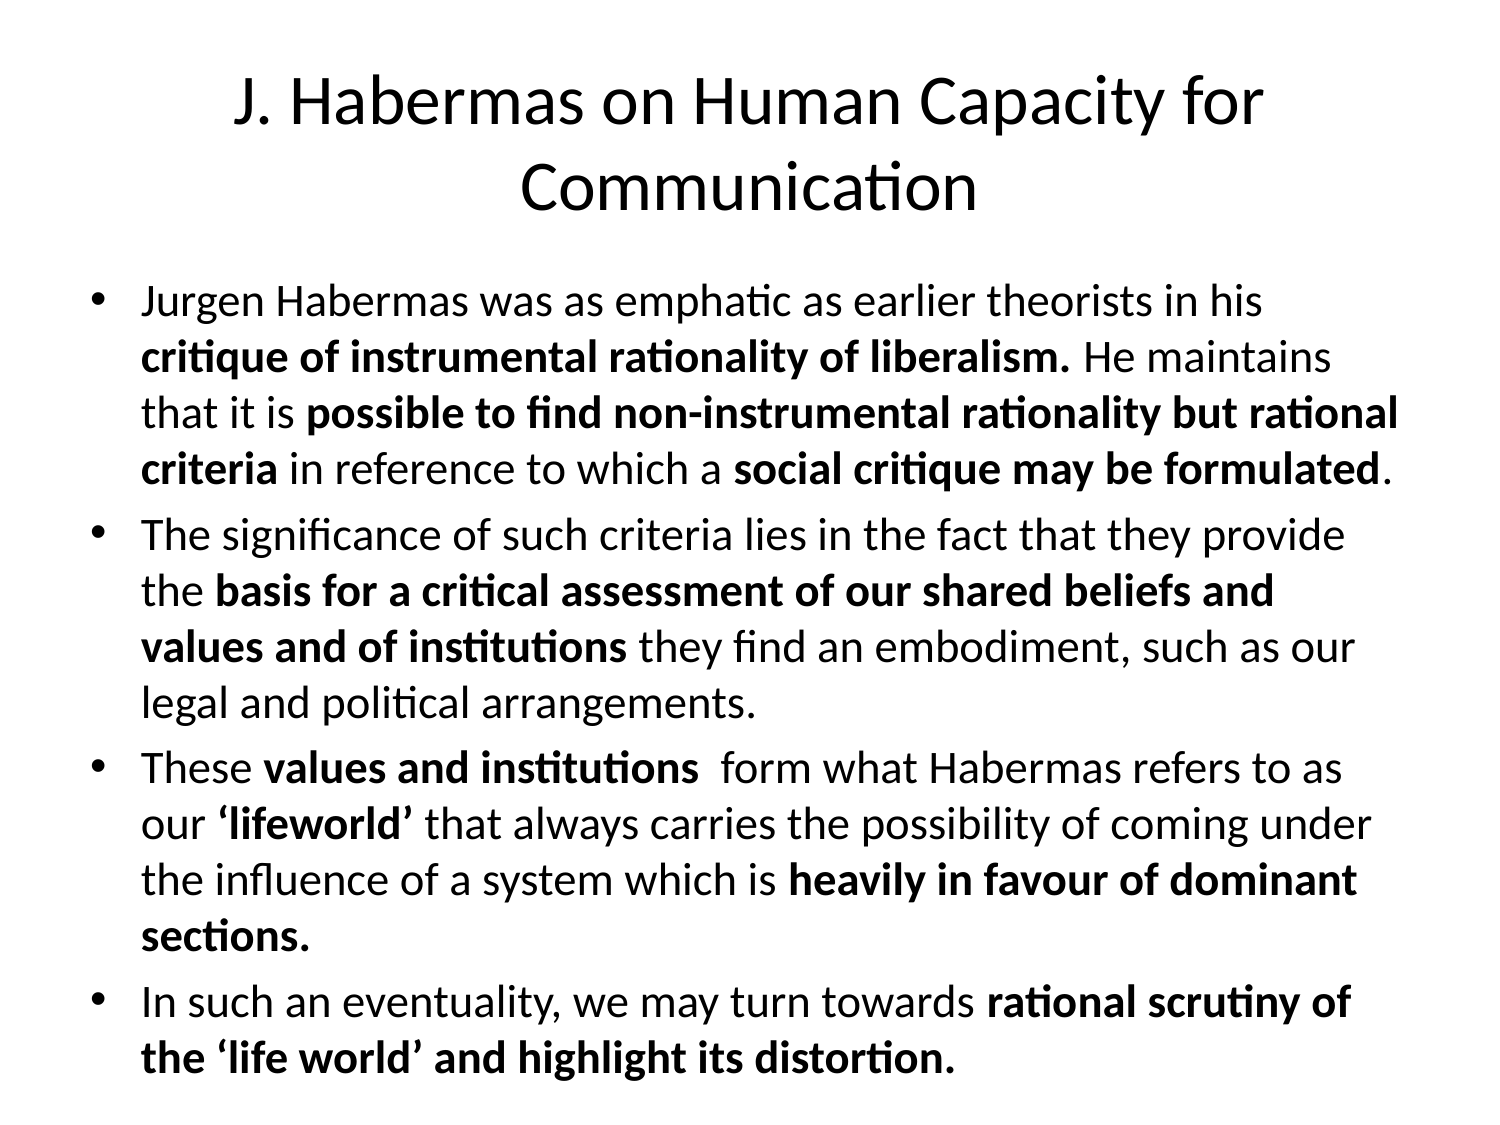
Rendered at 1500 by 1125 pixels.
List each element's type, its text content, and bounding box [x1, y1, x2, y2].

list Jurgen Habermas was as emphatic as earlier theorists in his critique of instrumental rationality of liberalism. He maintains that it is possible to find non-instrumental rationality but rational criteria in reference to which a social critique may be formulated. The significance of such criteria lies in the fact that they provide the basis for a critical assessment of our shared beliefs and values and of institutions they find an embodiment, such as our legal and political arrangements. These values and institutions form what Habermas refers to as our ‘lifeworld’ that always carries the possibility of coming under the influence of a system which is heavily in favour of dominant sections. In such an eventuality, we may turn towards rational scrutiny of the ‘life world’ and highlight its distortion. [75, 262, 1425, 1125]
title J. Habermas on Human Capacity for Communication [75, 45, 1425, 233]
